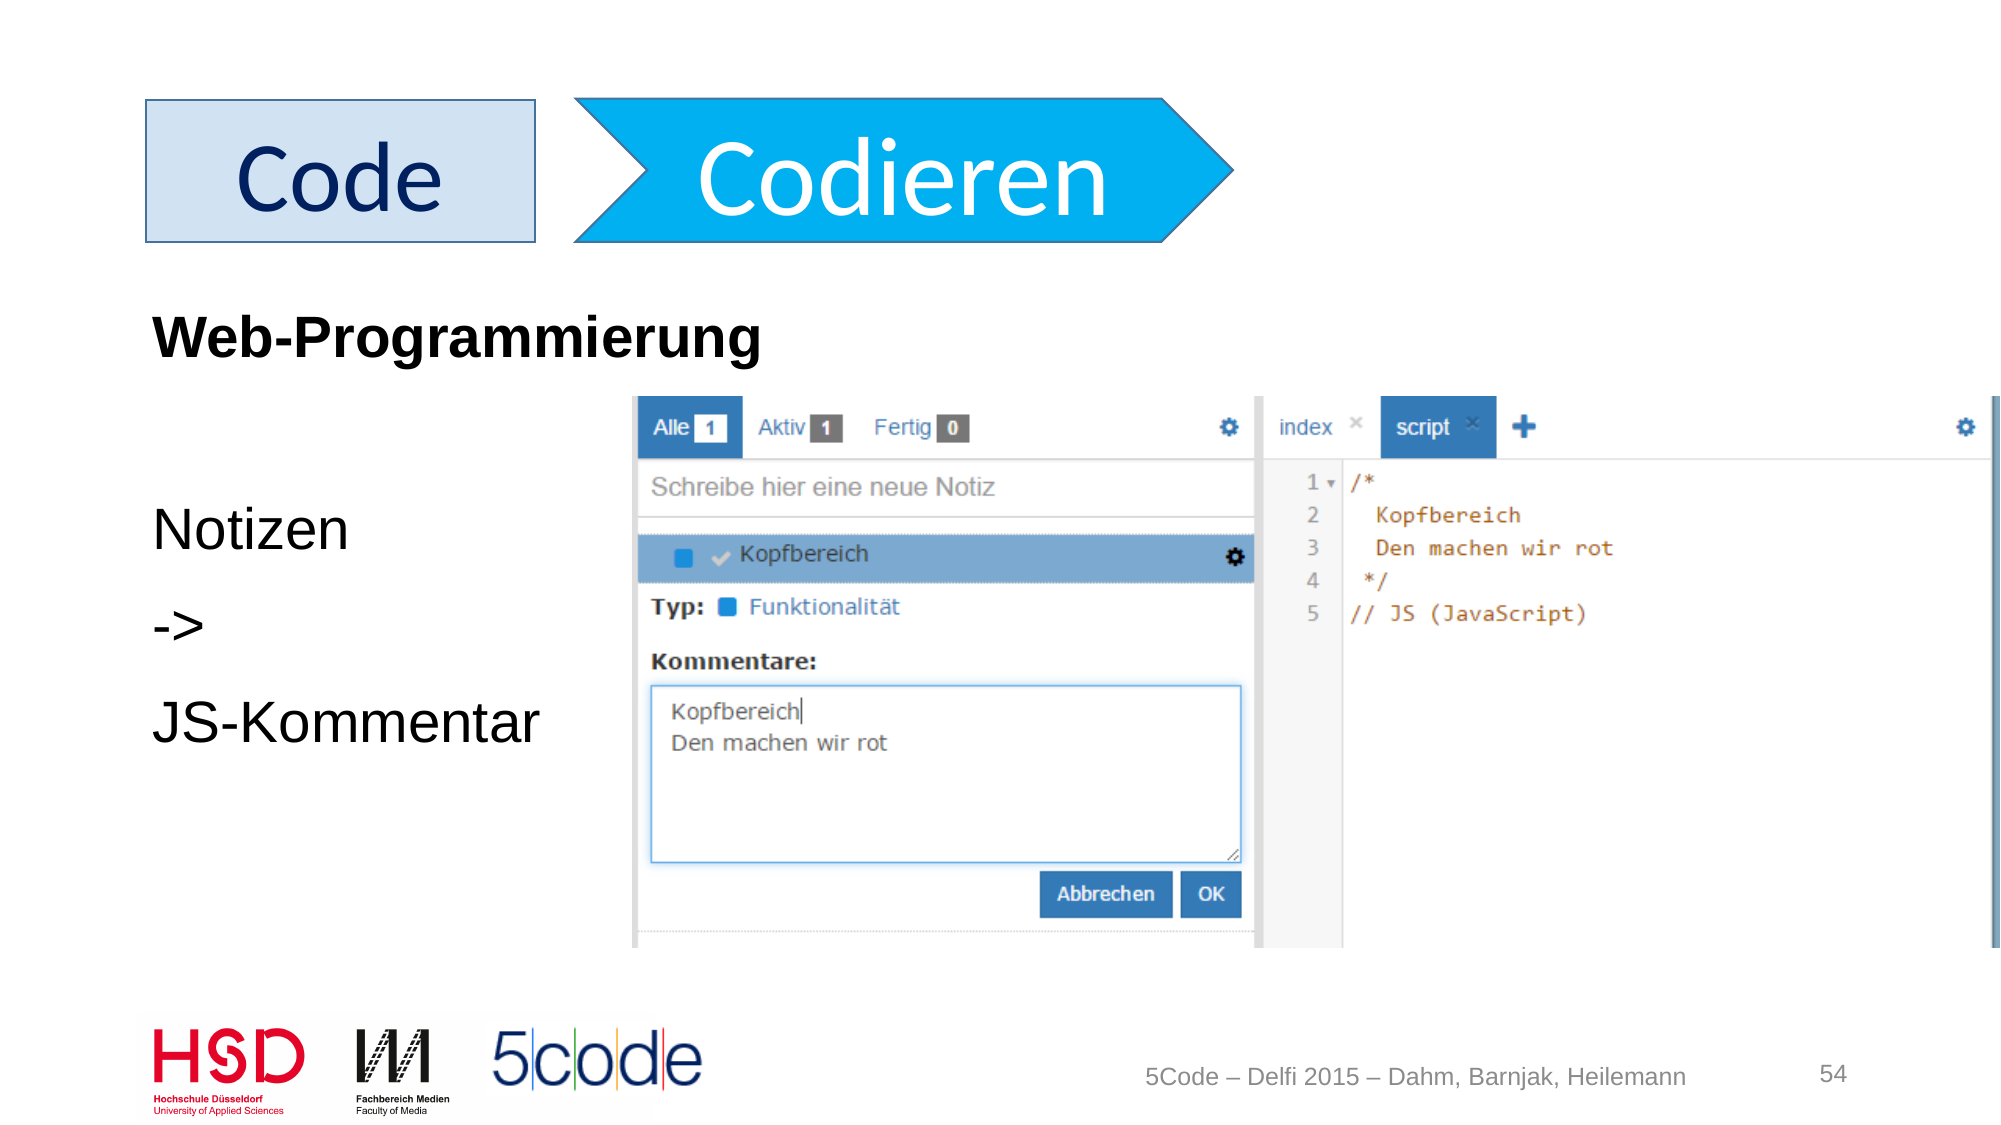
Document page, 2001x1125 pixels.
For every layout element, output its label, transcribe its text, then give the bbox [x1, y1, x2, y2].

picture [632, 396, 2000, 948]
text_box Codieren [573, 97, 1235, 243]
text_box Code [145, 99, 536, 243]
text_box Web-Programmierung Notizen -> JS-Kommentar [137, 299, 1986, 1014]
picture [137, 1014, 709, 1125]
footer 5Code – Delfi 2015 – Dahm, Barnjak, Heilemann [1079, 1045, 1755, 1106]
slide_number 54 [1754, 1042, 1863, 1103]
